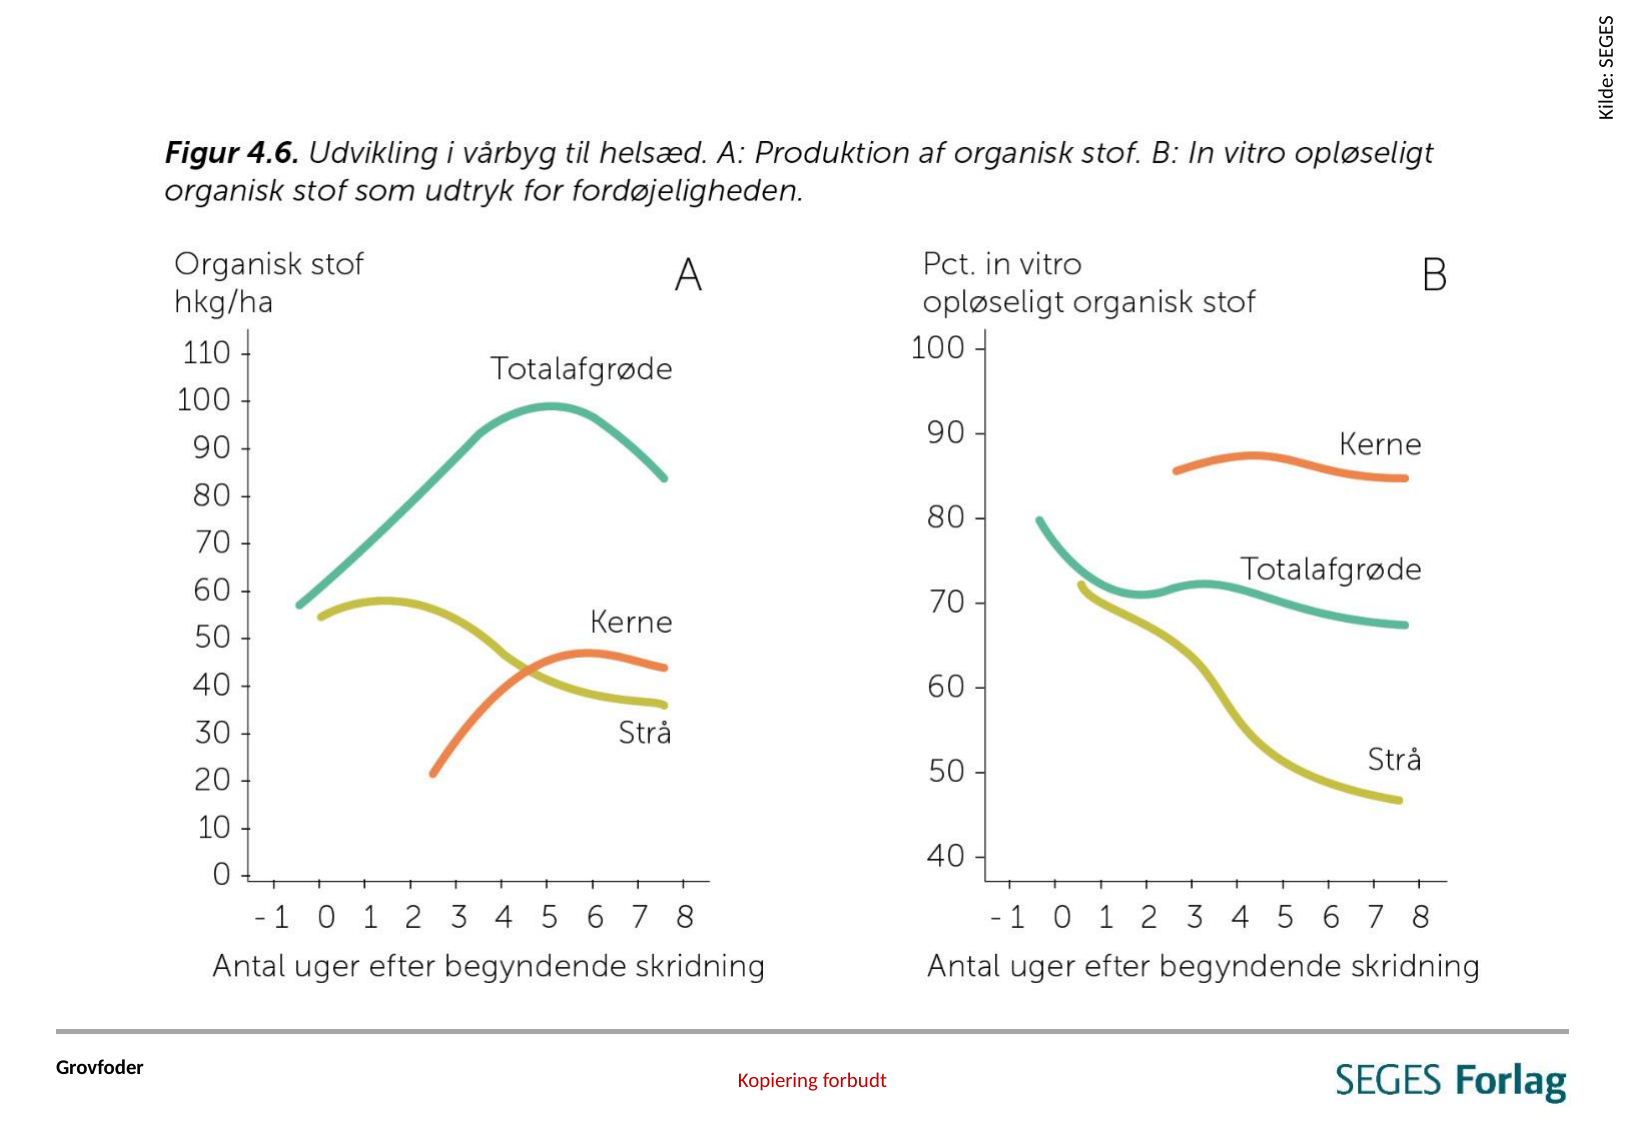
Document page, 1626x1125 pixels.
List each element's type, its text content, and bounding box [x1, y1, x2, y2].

picture [127, 125, 1497, 999]
picture [1334, 1062, 1571, 1107]
text_box Kilde: SEGES [1584, 1, 1625, 135]
